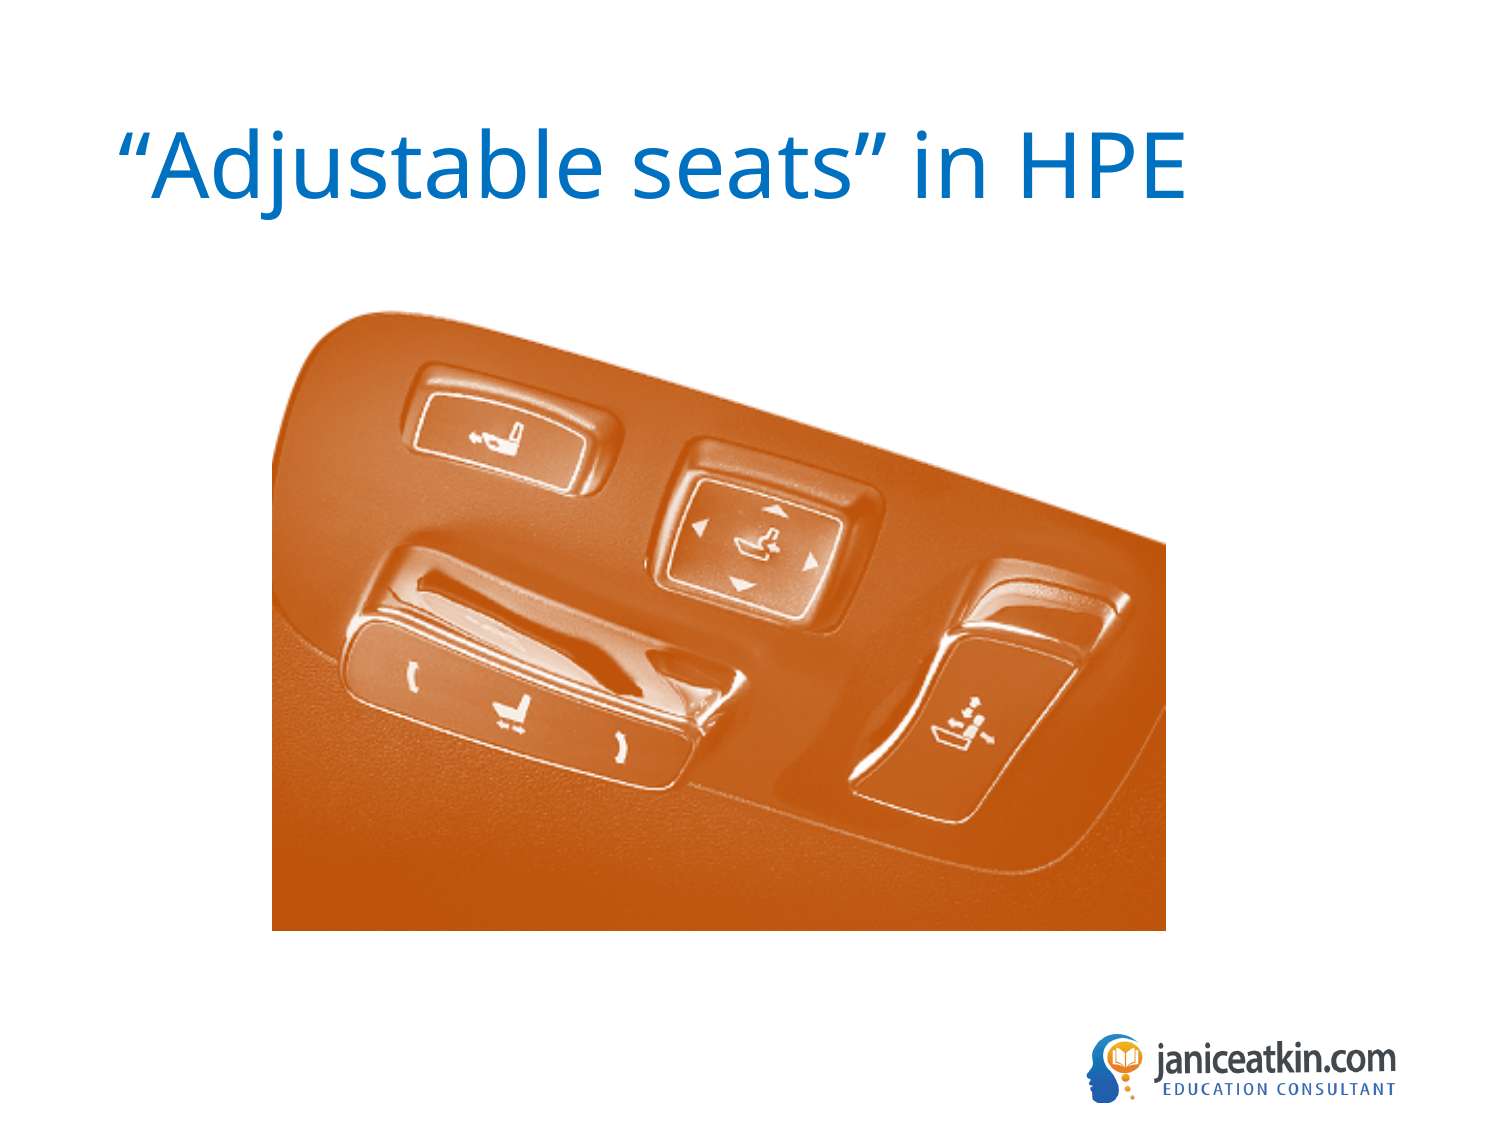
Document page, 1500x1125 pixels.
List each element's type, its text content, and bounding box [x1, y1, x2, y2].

title “Adjustable seats” in HPE [103, 59, 1397, 278]
picture [272, 245, 1166, 931]
